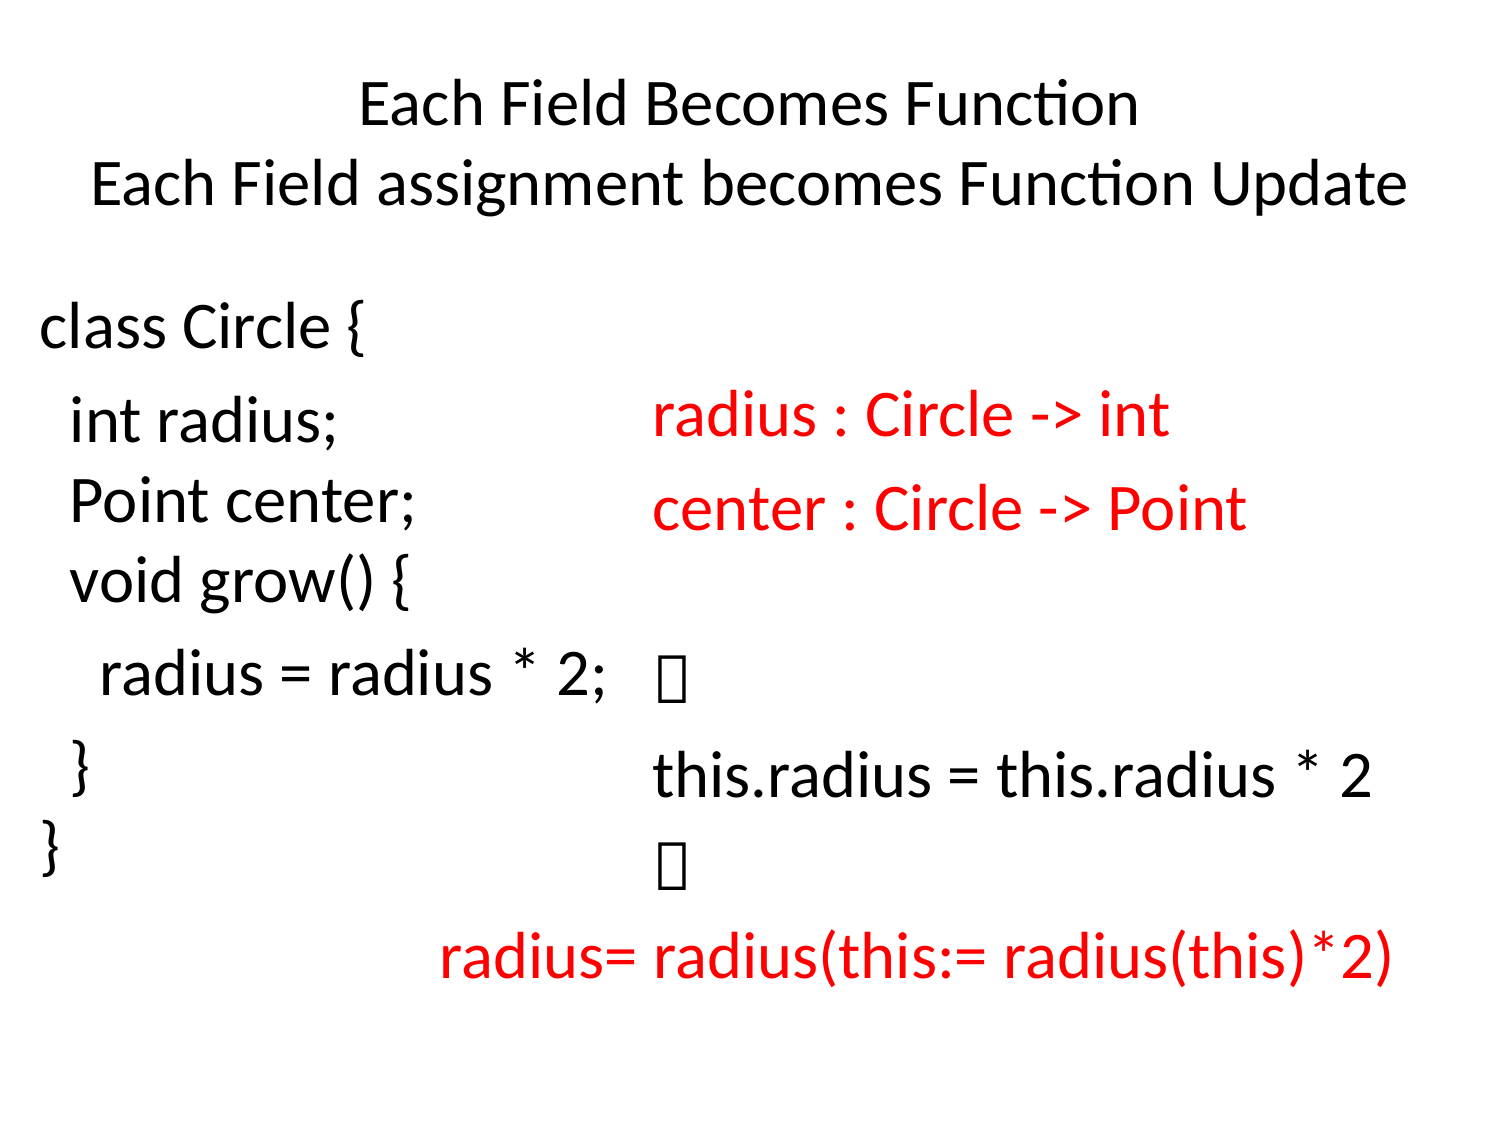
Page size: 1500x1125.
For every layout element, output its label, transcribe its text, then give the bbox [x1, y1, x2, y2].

title Each Field Becomes Function Each Field assignment becomes Function Update [24, 45, 1475, 233]
list radius : Circle -> int center : Circle -> Point  this.radius = this.radius * 2  [637, 362, 1475, 925]
text_box radius= radius(this:= radius(this)*2) [425, 904, 1438, 999]
text_box class Circle { int radius; Point center; void grow() { radius = radius * 2; } } [24, 274, 663, 890]
